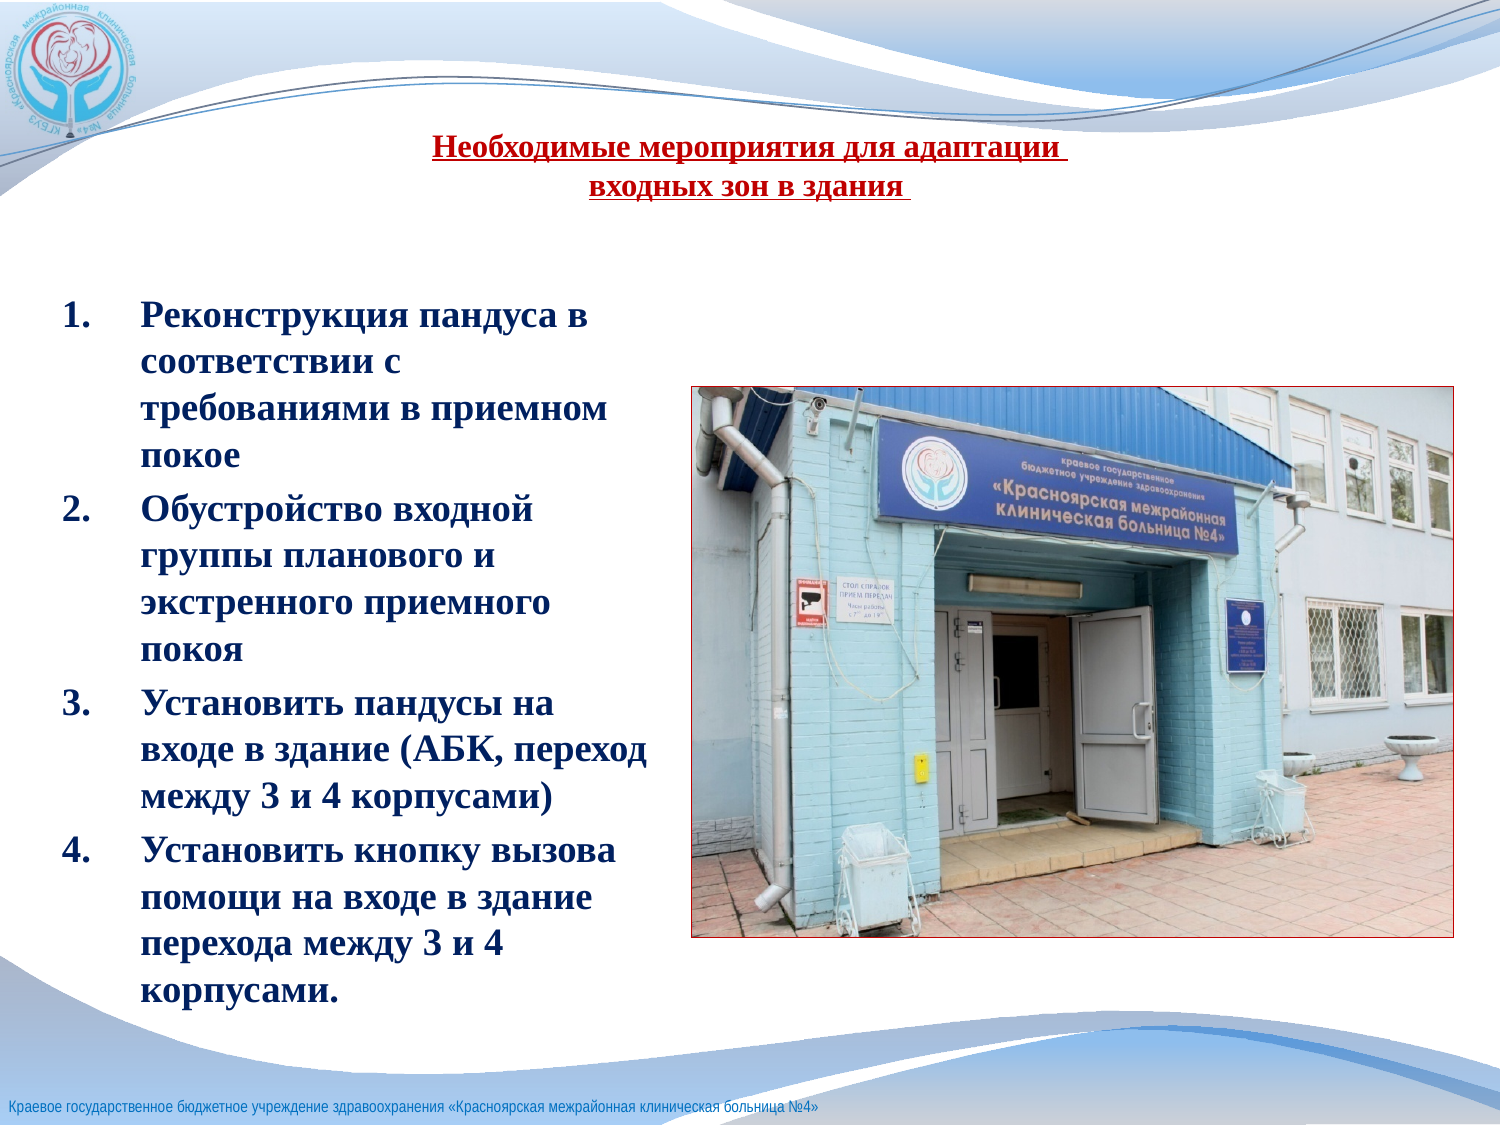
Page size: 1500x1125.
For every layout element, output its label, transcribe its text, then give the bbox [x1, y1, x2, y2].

list Реконструкция пандуса в соответствии с требованиями в приемном покое Обустройство входной группы планового и экстренного приемного покоя Установить пандусы на входе в здание (АБК, переход между 3 и 4 корпусами) Установить кнопку вызова помощи на входе в здание перехода между 3 и 4 корпусами. [46, 281, 668, 1067]
picture [691, 386, 1455, 938]
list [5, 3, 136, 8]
title Необходимые мероприятия для адаптации входных зон в здания [75, 117, 1425, 211]
